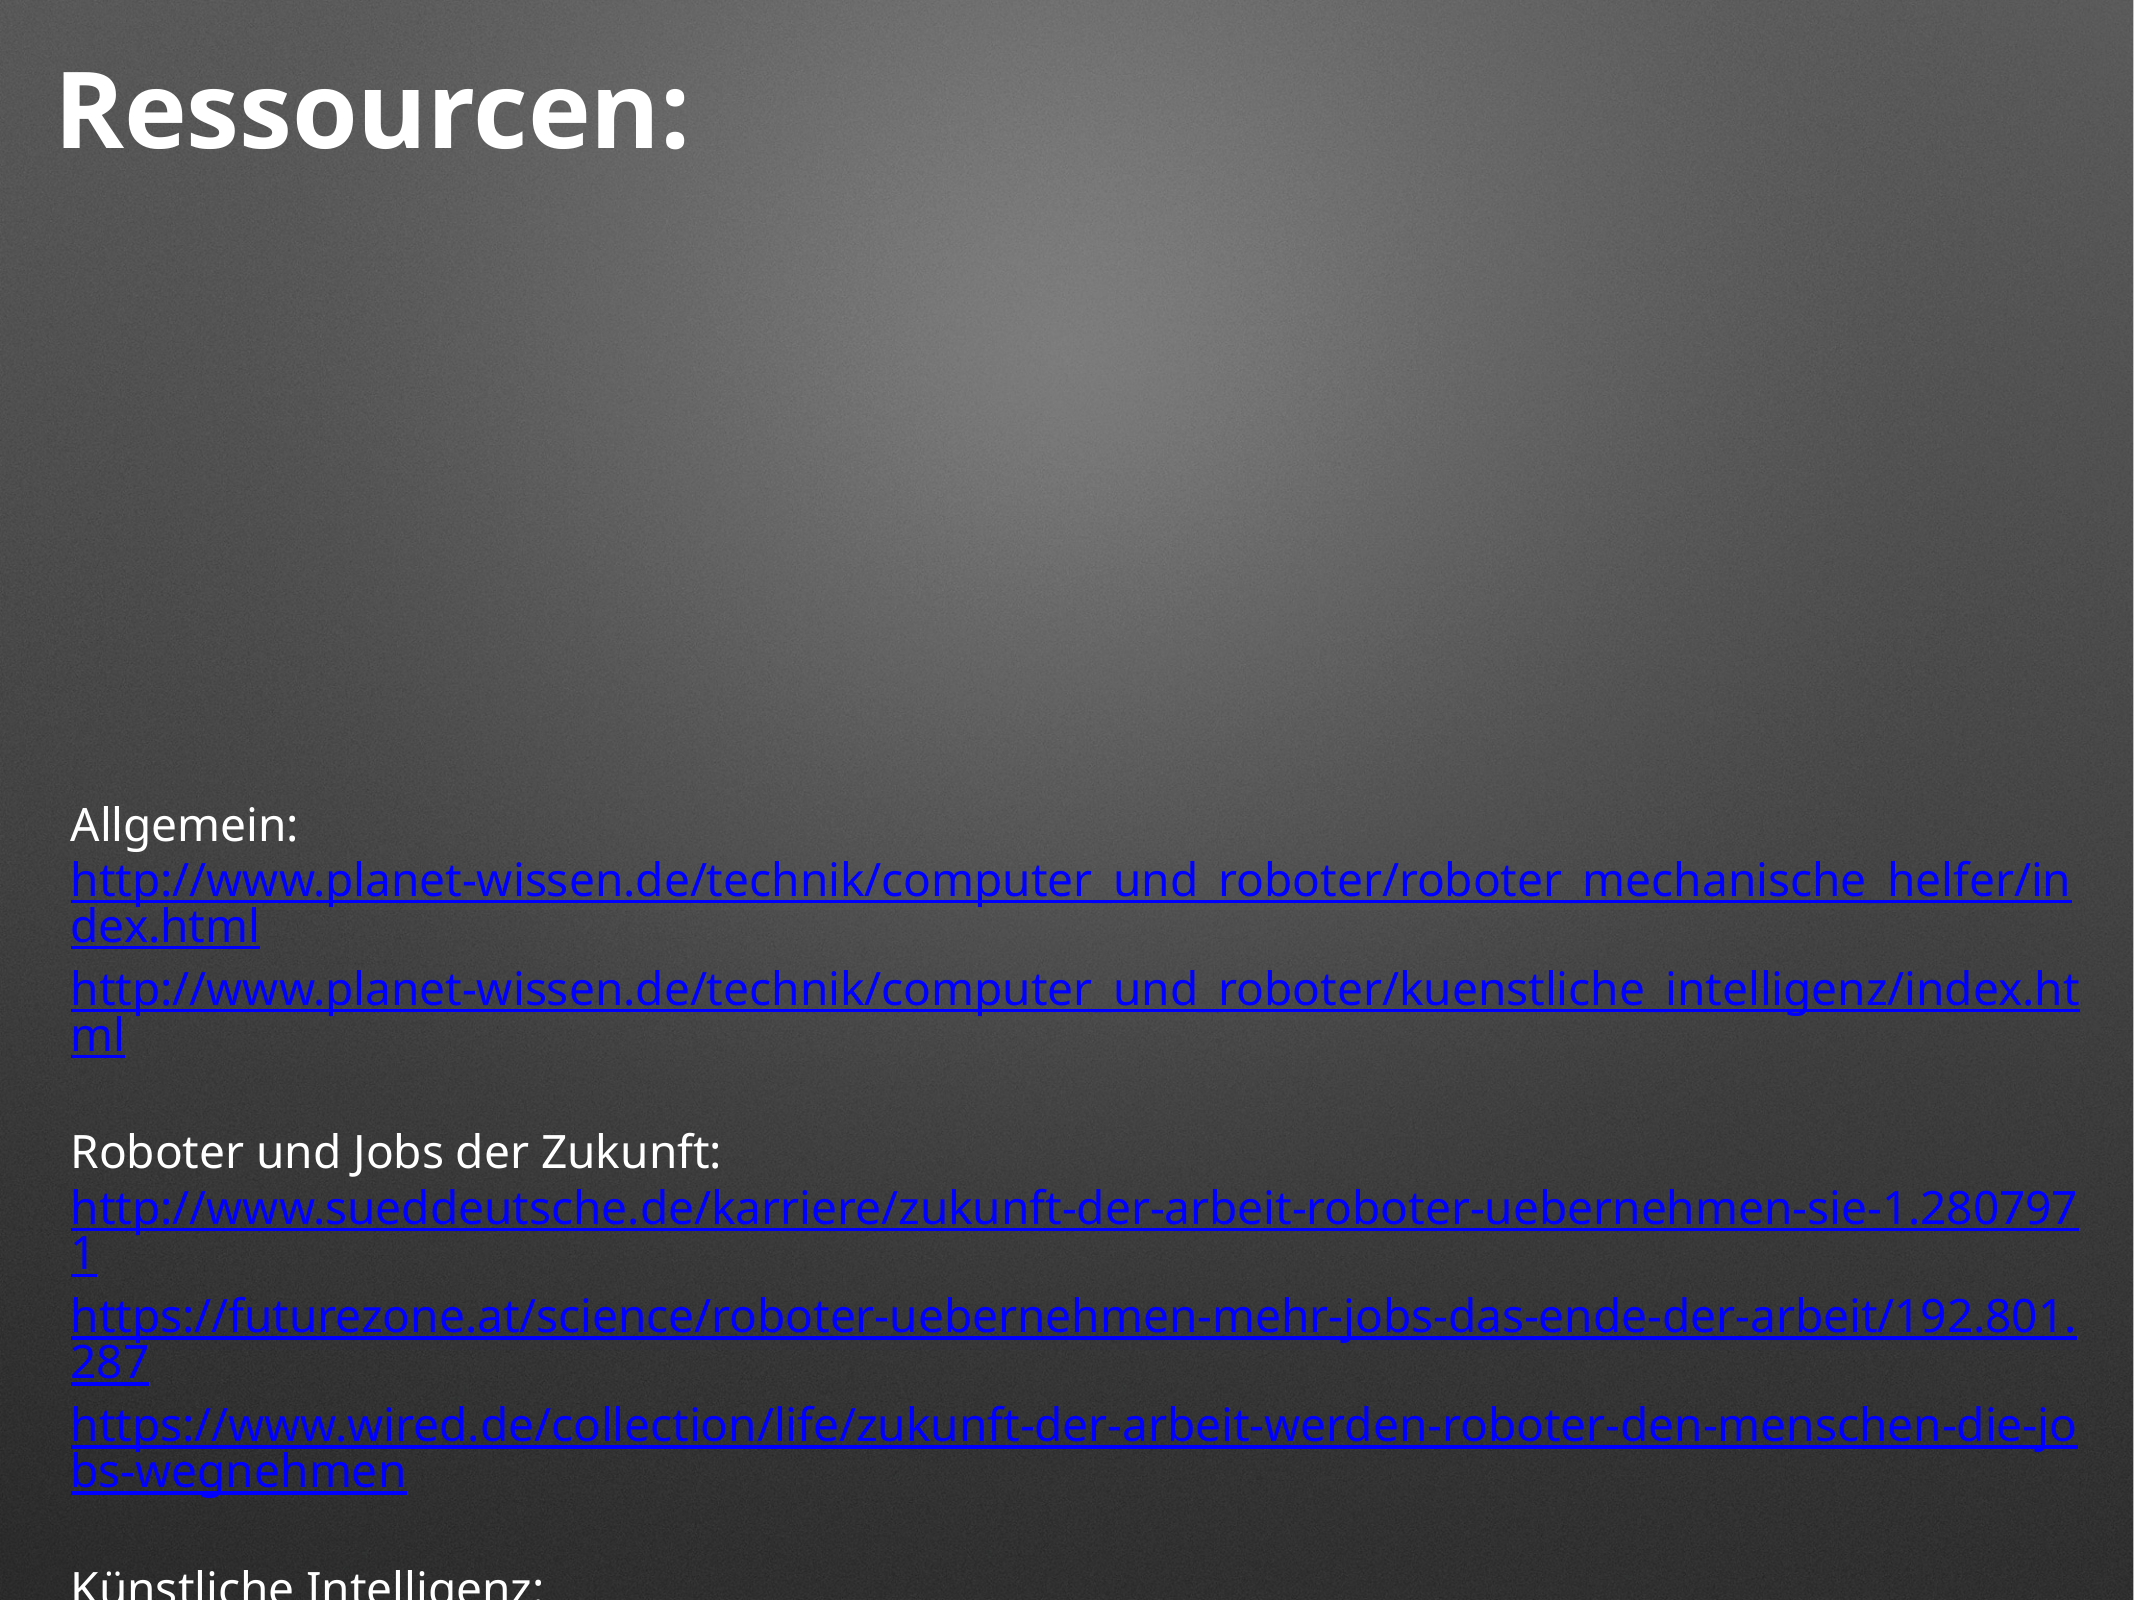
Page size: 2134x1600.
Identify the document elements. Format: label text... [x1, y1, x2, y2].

picture [0, 0, 2134, 1600]
text_box Allgemein: http://www.planet-wissen.de/technik/computer_und_roboter/roboter_mechanische_helfer/index.html http://www.planet-wissen.de/technik/computer_und_roboter/kuenstliche_intelligenz/index.html Roboter und Jobs der Zukunft: http://www.sueddeutsche.de/karriere/zukunft-der-arbeit-roboter-uebernehmen-sie-1.2807971 https://futurezone.at/science/roboter-uebernehmen-mehr-jobs-das-ende-der-arbeit/192.801.287 https://www.wired.de/collection/life/zukunft-der-arbeit-werden-roboter-den-menschen-die-jobs-wegnehmen Künstliche Intelligenz: https://www.pcwelt.de/a/ai-bedroht-menschheit-elon-musk-warnt-vor-toetenden-robotern,3447436 https://de.wikipedia.org/wiki/Uncanny_Valley https://motherboard.vice.com/de/article/8q8y5v/knietief-im-uncanny-valley-diese-zehn-androiden-sind-euer-schlimmster-albtraum-555 [62, 418, 2104, 1582]
title Ressourcen: [45, 32, 2088, 179]
